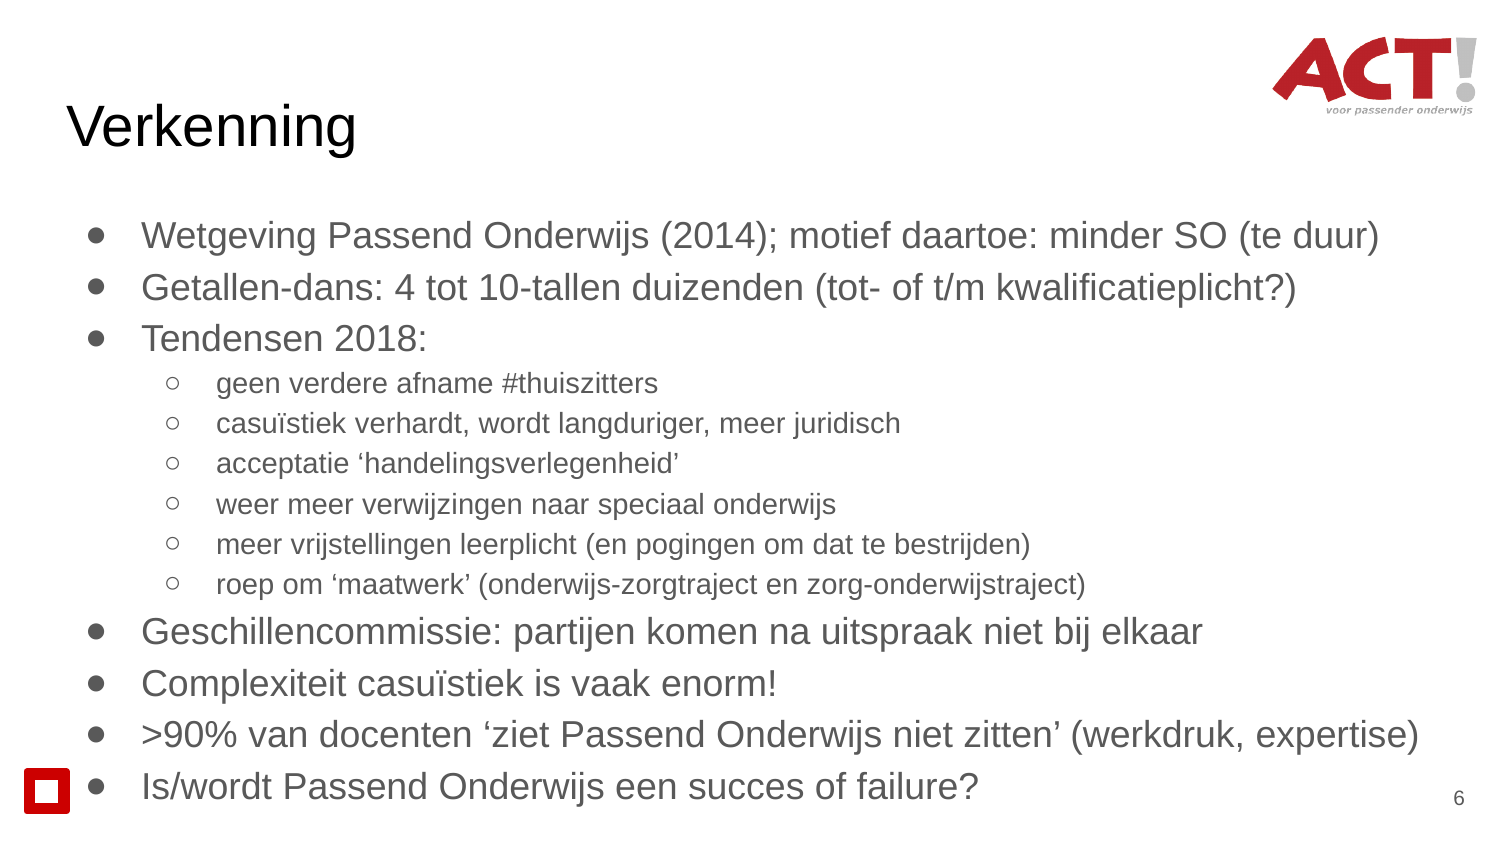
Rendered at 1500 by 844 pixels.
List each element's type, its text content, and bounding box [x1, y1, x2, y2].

title Verkenning [51, 72, 1449, 167]
picture [1268, 21, 1480, 116]
list Wetgeving Passend Onderwijs (2014); motief daartoe: minder SO (te duur) Getallen-dans: 4 tot 10-tallen duizenden (tot- of t/m kwalificatieplicht?) Tendensen 2018: geen verdere afname #thuiszitters casuïstiek verhardt, wordt langduriger, meer juridisch acceptatie ‘handelingsverlegenheid’ weer meer verwijzingen naar speciaal onderwijs meer vrijstellingen leerplicht (en pogingen om dat te bestrijden) roep om ‘maatwerk’ (onderwijs-zorgtraject en zorg-onderwijstraject) Geschillencommissie: partijen komen na uitspraak niet bij elkaar Complexiteit casuïstiek is vaak enorm! >90% van docenten ‘ziet Passend Onderwijs niet zitten’ (werkdruk, expertise) Is/wordt Passend Onderwijs een succes of failure? [51, 189, 1449, 750]
slide_number 6 [1389, 764, 1480, 830]
